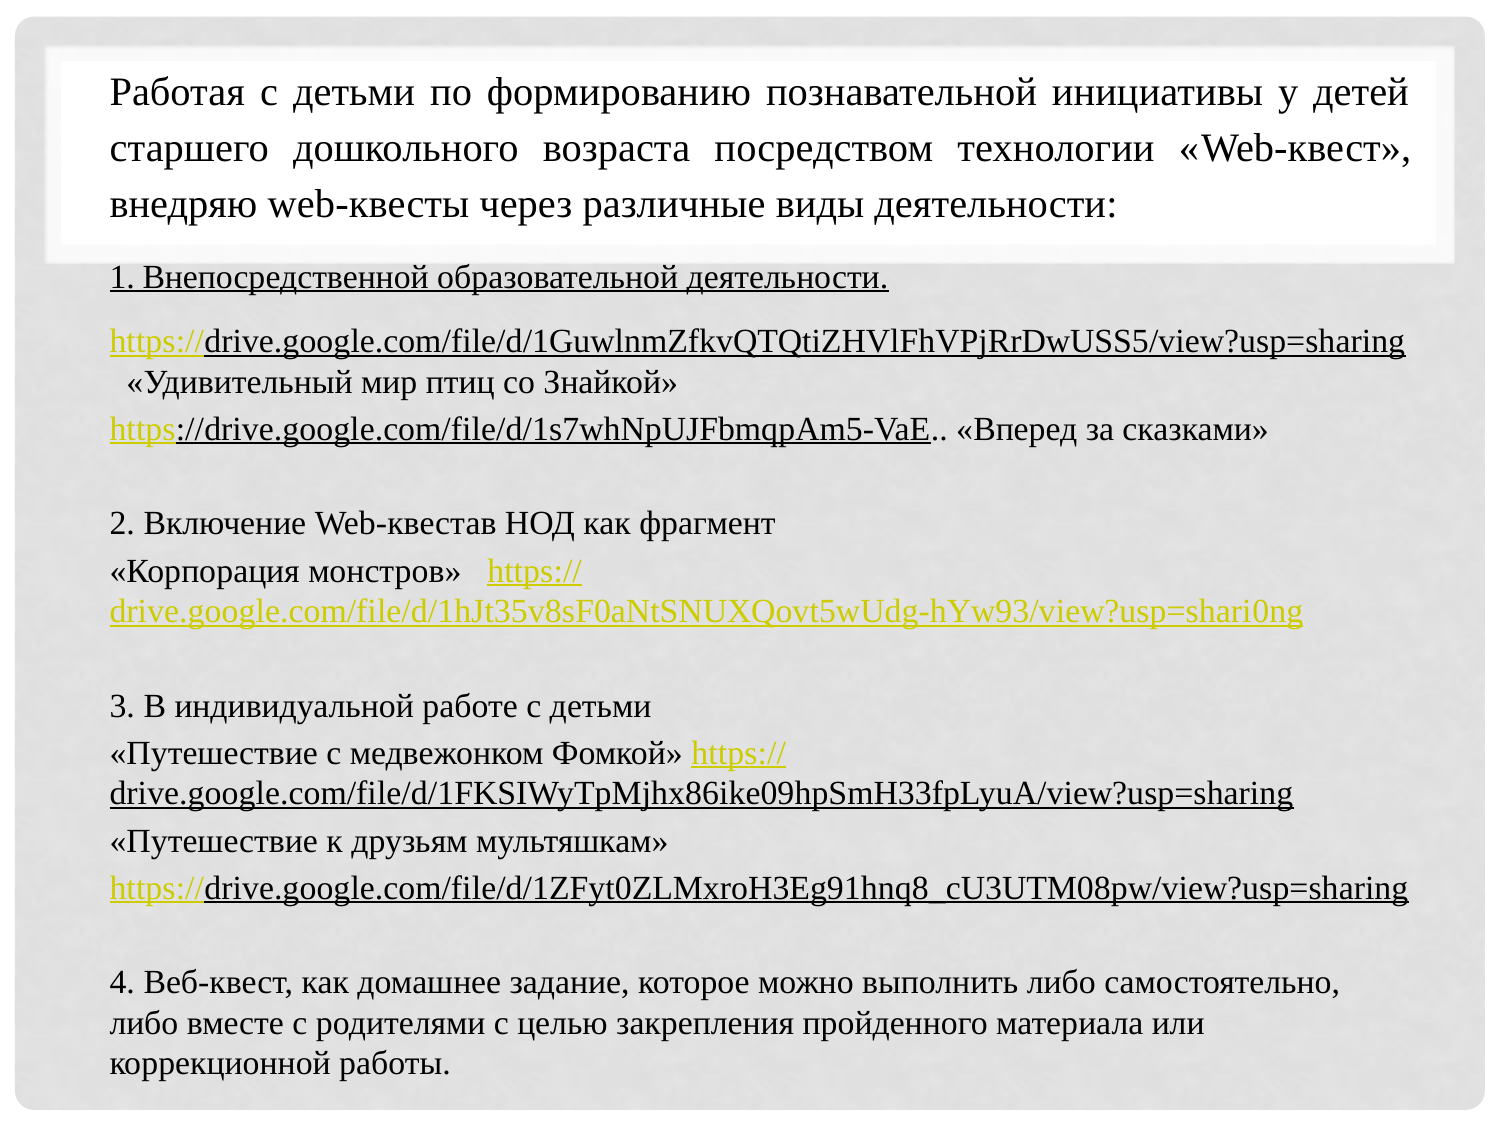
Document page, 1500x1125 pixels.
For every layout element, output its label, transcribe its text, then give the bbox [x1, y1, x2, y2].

list Работая с детьми по формированию познавательной инициативы у детей старшего дошкольного возраста посредством технологии «Web-квест», внедряю web-квесты через различные виды деятельности: 1. Внепосредственной образовательной деятельности. https://drive.google.com/file/d/1GuwlnmZfkvQTQtiZHVlFhVPjRrDwUSS5/view?usp=sharing «Удивительный мир птиц со Знайкой» https://drive.google.com/file/d/1s7whNpUJFbmqpAm5-VaE.. «Вперед за сказками» 2. Включение Web-квестав НОД как фрагмент «Корпорация монстров» https://drive.google.com/file/d/1hJt35v8sF0aNtSNUXQovt5wUdg-hYw93/view?usp=shari0ng 3. В индивидуальной работе с детьми «Путешествие с медвежонком Фомкой» https://drive.google.com/file/d/1FKSIWyTpMjhx86ike09hpSmH33fpLyuA/view?usp=sharing «Путешествие к друзьям мультяшкам» https://drive.google.com/file/d/1ZFyt0ZLMxroH3Eg91hnq8_cU3UTM08pw/view?usp=sharing 4. Веб-квест, как домашнее задание, которое можно выполнить либо самостоятельно, либо вместе с родителями с целью закрепления пройденного материала или коррекционной работы. [76, 50, 1427, 1125]
